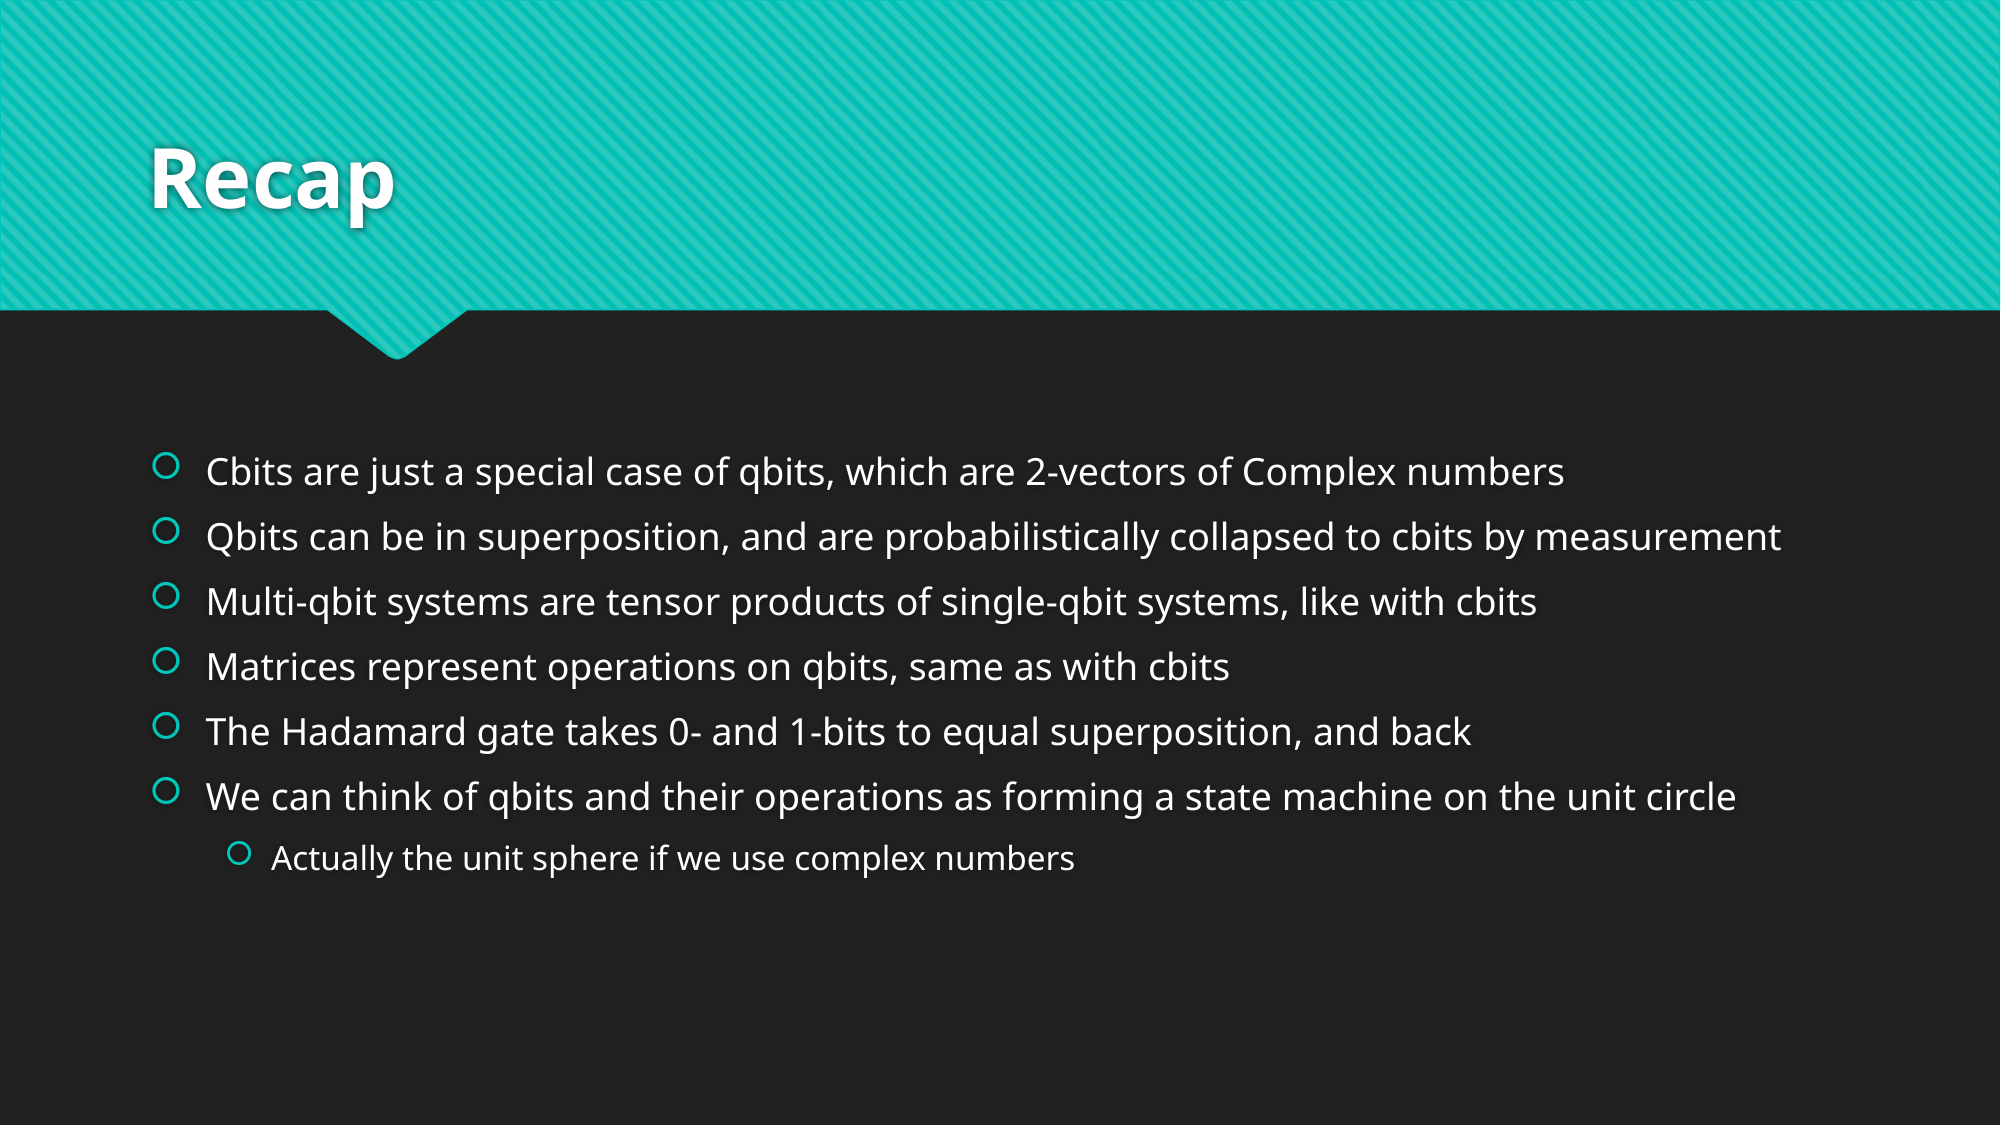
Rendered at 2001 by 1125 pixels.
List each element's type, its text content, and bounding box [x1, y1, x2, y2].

title Recap [132, 73, 1868, 233]
list Cbits are just a special case of qbits, which are 2-vectors of Complex numbers Qbits can be in superposition, and are probabilistically collapsed to cbits by measurement Multi-qbit systems are tensor products of single-qbit systems, like with cbits Matrices represent operations on qbits, same as with cbits The Hadamard gate takes 0- and 1-bits to equal superposition, and back We can think of qbits and their operations as forming a state machine on the unit circle Actually the unit sphere if we use complex numbers [134, 364, 1866, 962]
